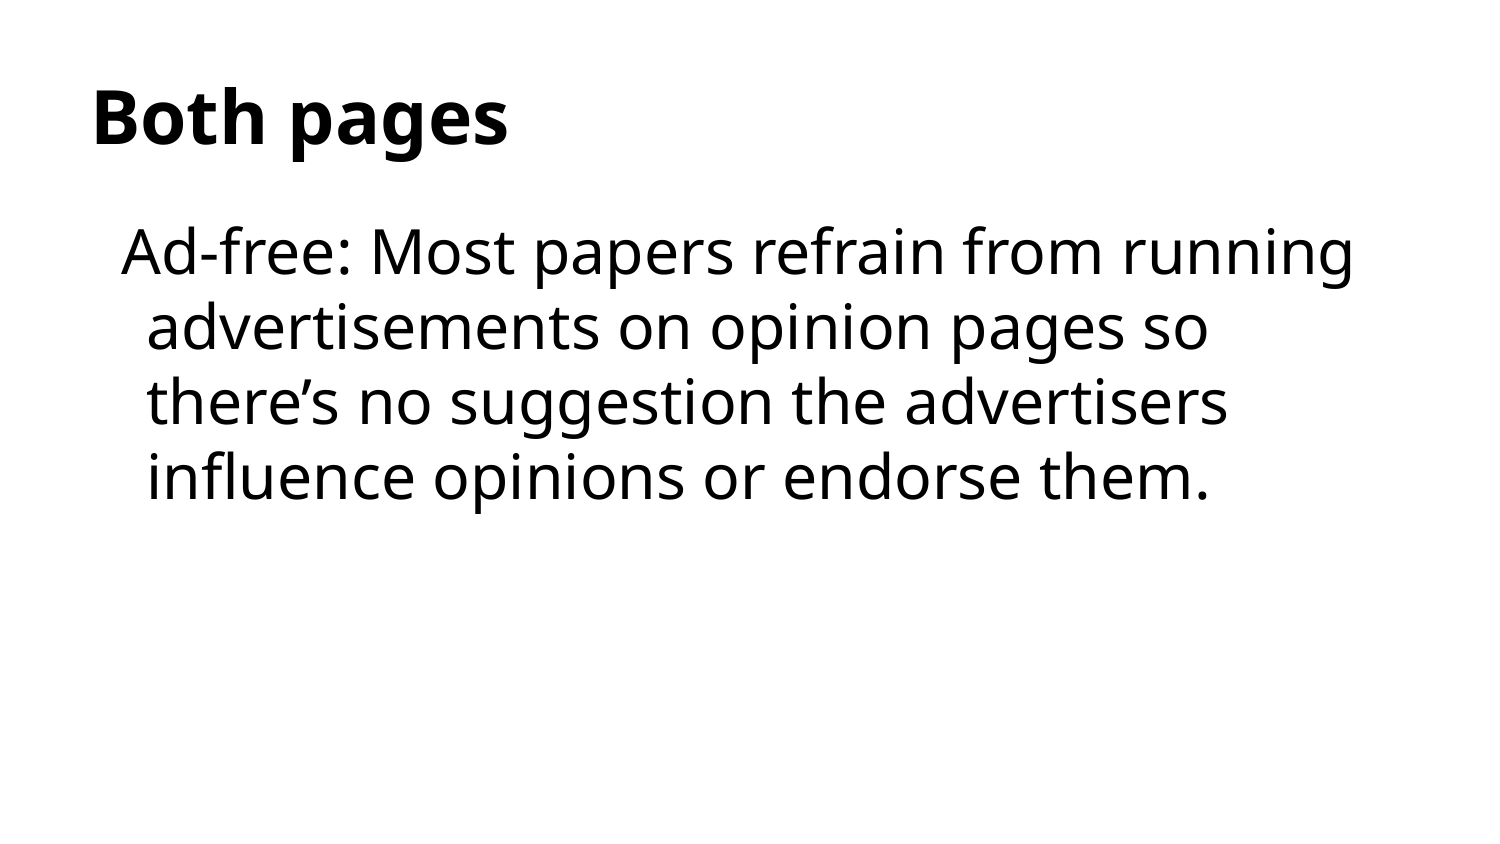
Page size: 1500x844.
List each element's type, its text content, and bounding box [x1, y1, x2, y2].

title Both pages [75, 33, 1425, 175]
list Ad-free: Most papers refrain from running advertisements on opinion pages so there’s no suggestion the advertisers influence opinions or endorse them. [75, 196, 1425, 808]
